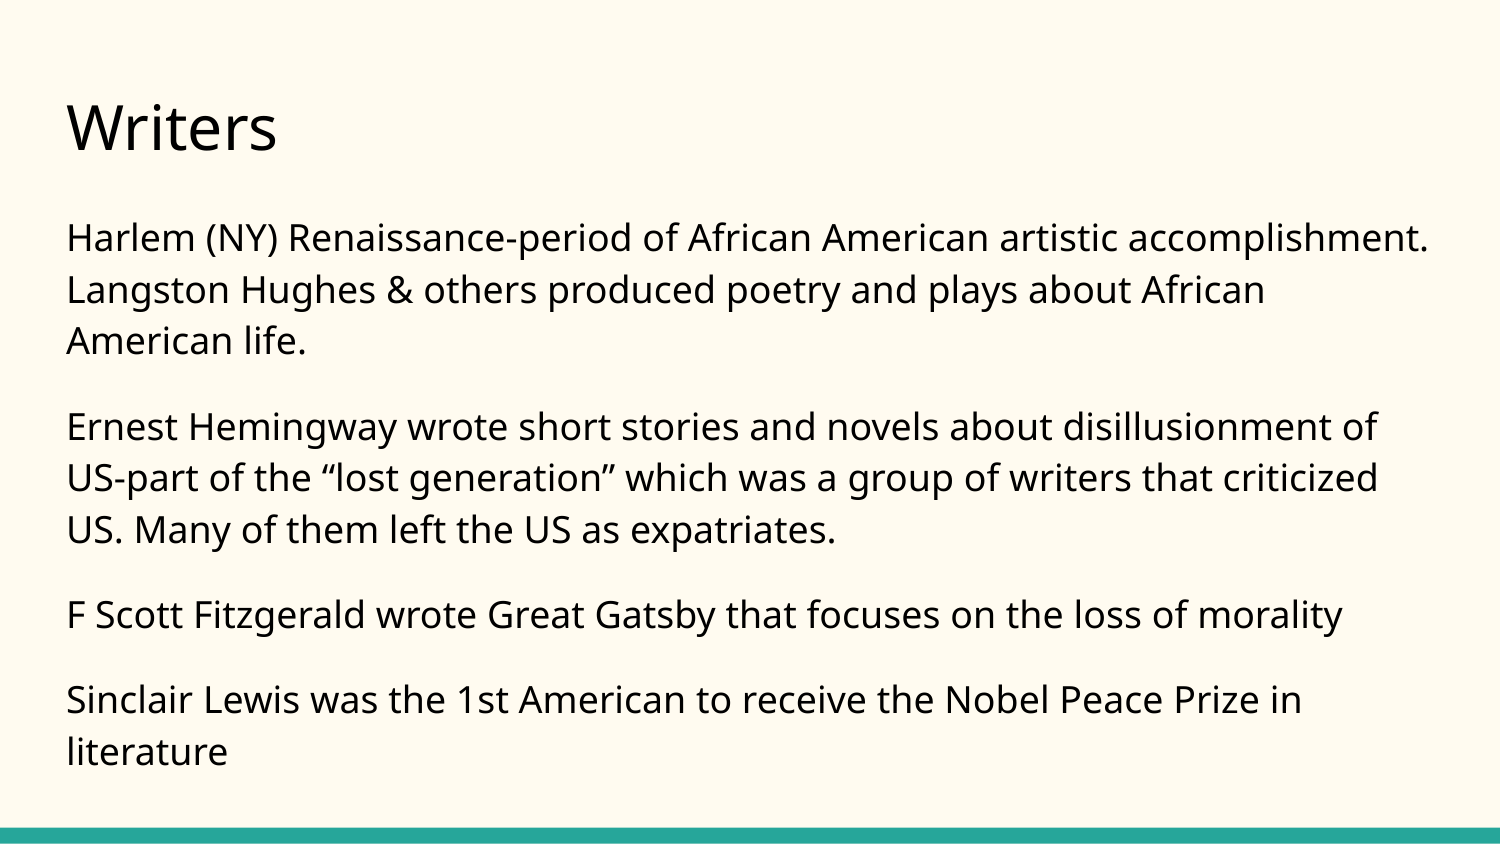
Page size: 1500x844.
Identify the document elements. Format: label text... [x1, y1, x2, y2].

title Writers [51, 72, 1449, 174]
list Harlem (NY) Renaissance-period of African American artistic accomplishment. Langston Hughes & others produced poetry and plays about African American life. Ernest Hemingway wrote short stories and novels about disillusionment of US-part of the “lost generation” which was a group of writers that criticized US. Many of them left the US as expatriates. F Scott Fitzgerald wrote Great Gatsby that focuses on the loss of morality Sinclair Lewis was the 1st American to receive the Nobel Peace Prize in literature [51, 192, 1449, 750]
